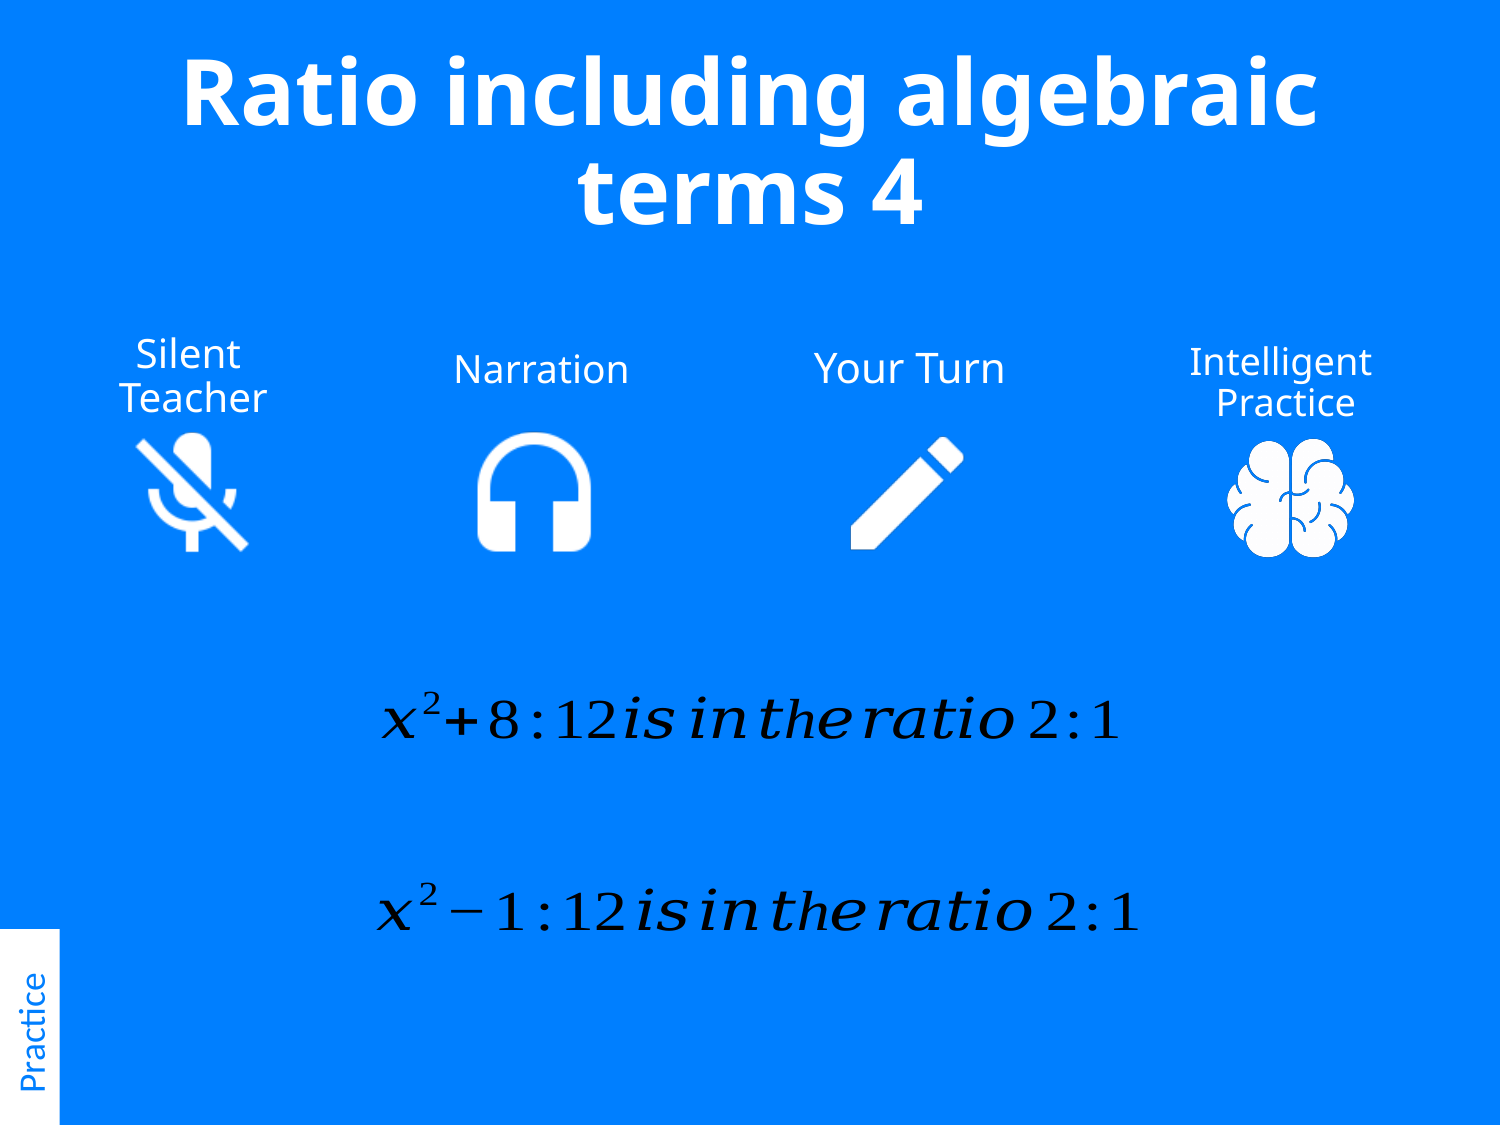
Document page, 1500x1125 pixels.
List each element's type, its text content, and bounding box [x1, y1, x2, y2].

picture [459, 426, 610, 577]
title Ratio including algebraic terms 4 [114, 24, 1386, 252]
picture [117, 420, 268, 571]
text_box Silent Teacher [100, 306, 287, 429]
text_box Narration [435, 335, 648, 400]
text_box Intelligent Practice [1172, 302, 1400, 432]
text_box Your Turn [796, 335, 1024, 400]
picture [832, 418, 983, 569]
text_box Practice [0, 929, 60, 1125]
picture [1157, 433, 1424, 563]
